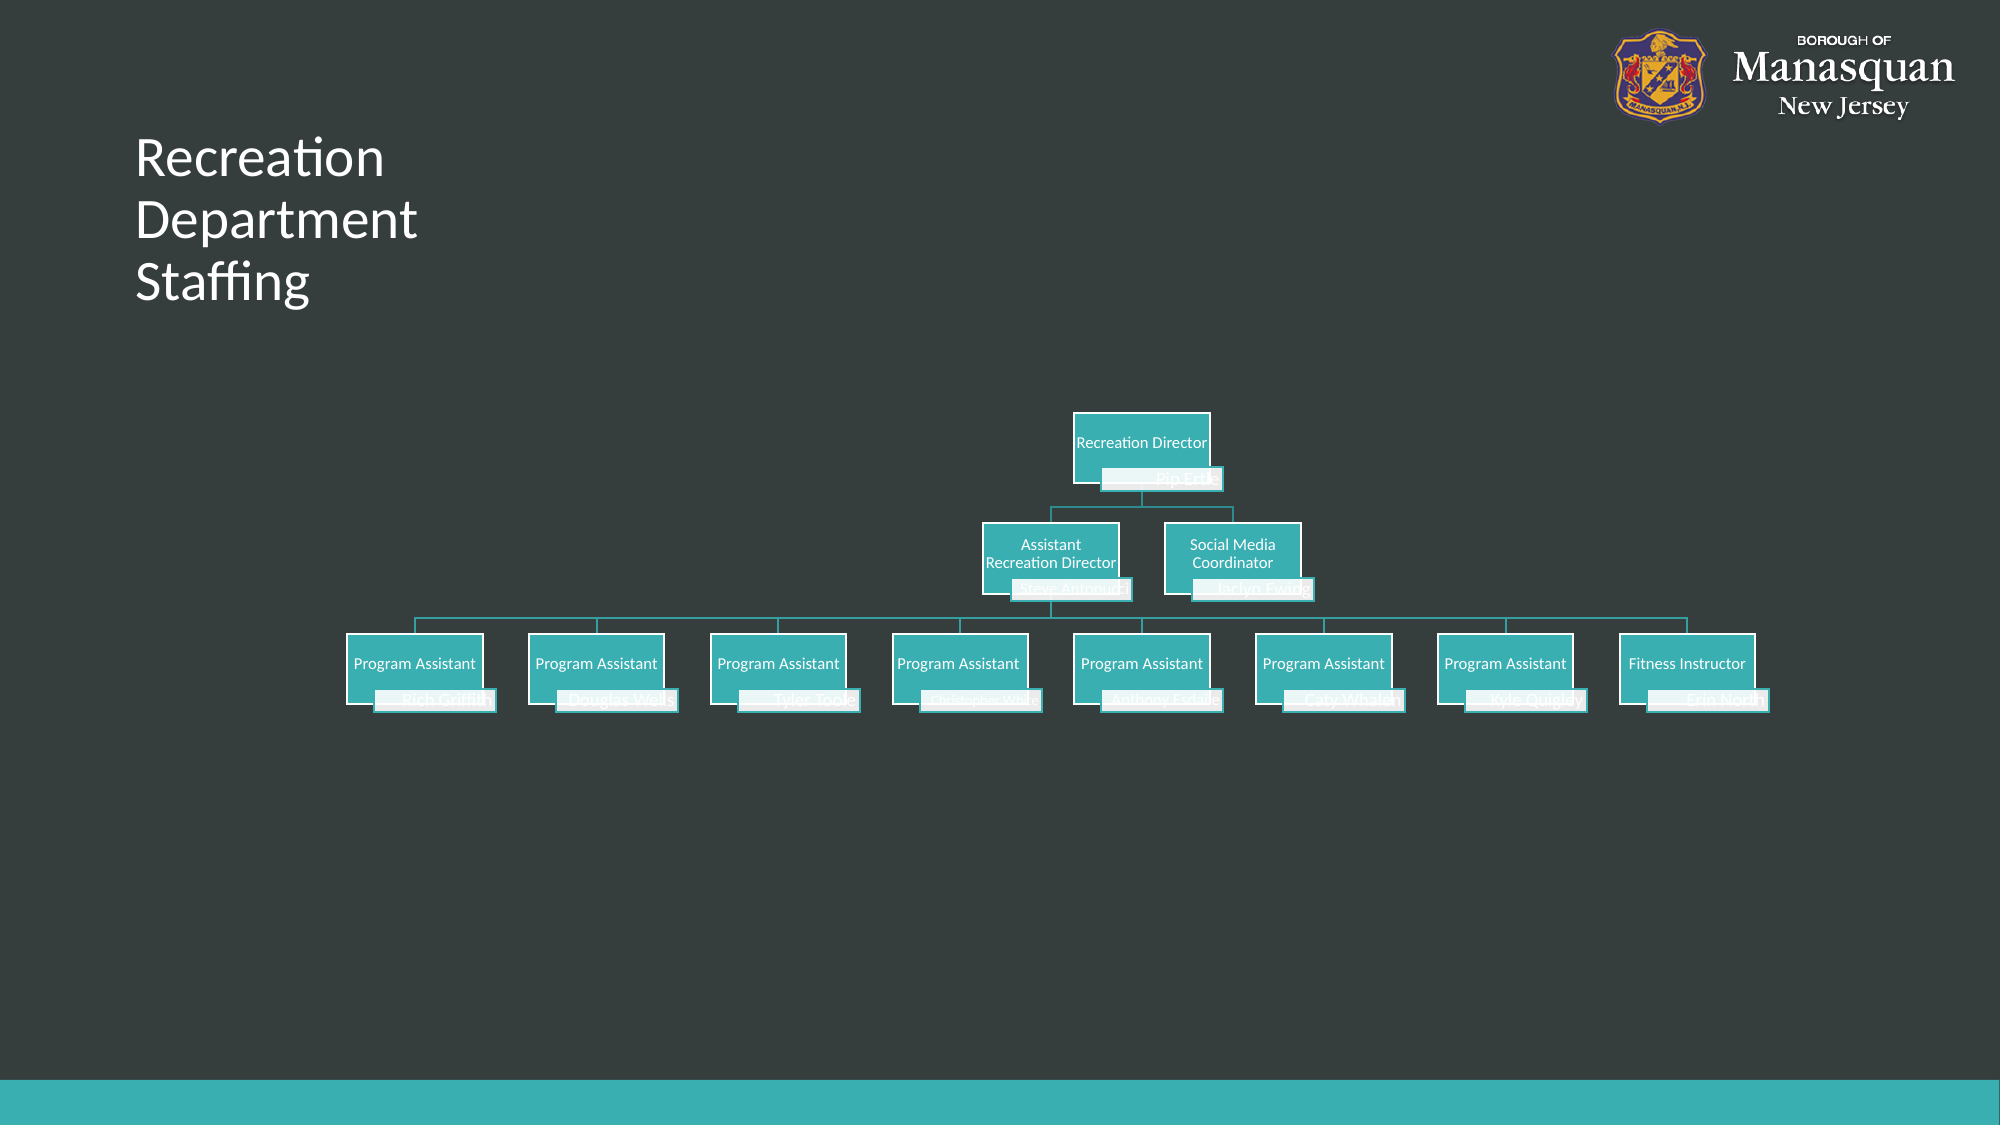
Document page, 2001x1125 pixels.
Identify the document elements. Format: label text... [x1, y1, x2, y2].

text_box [333, 117, 1783, 1007]
picture [1611, 28, 1957, 126]
title Recreation Department Staffing [120, 118, 333, 321]
